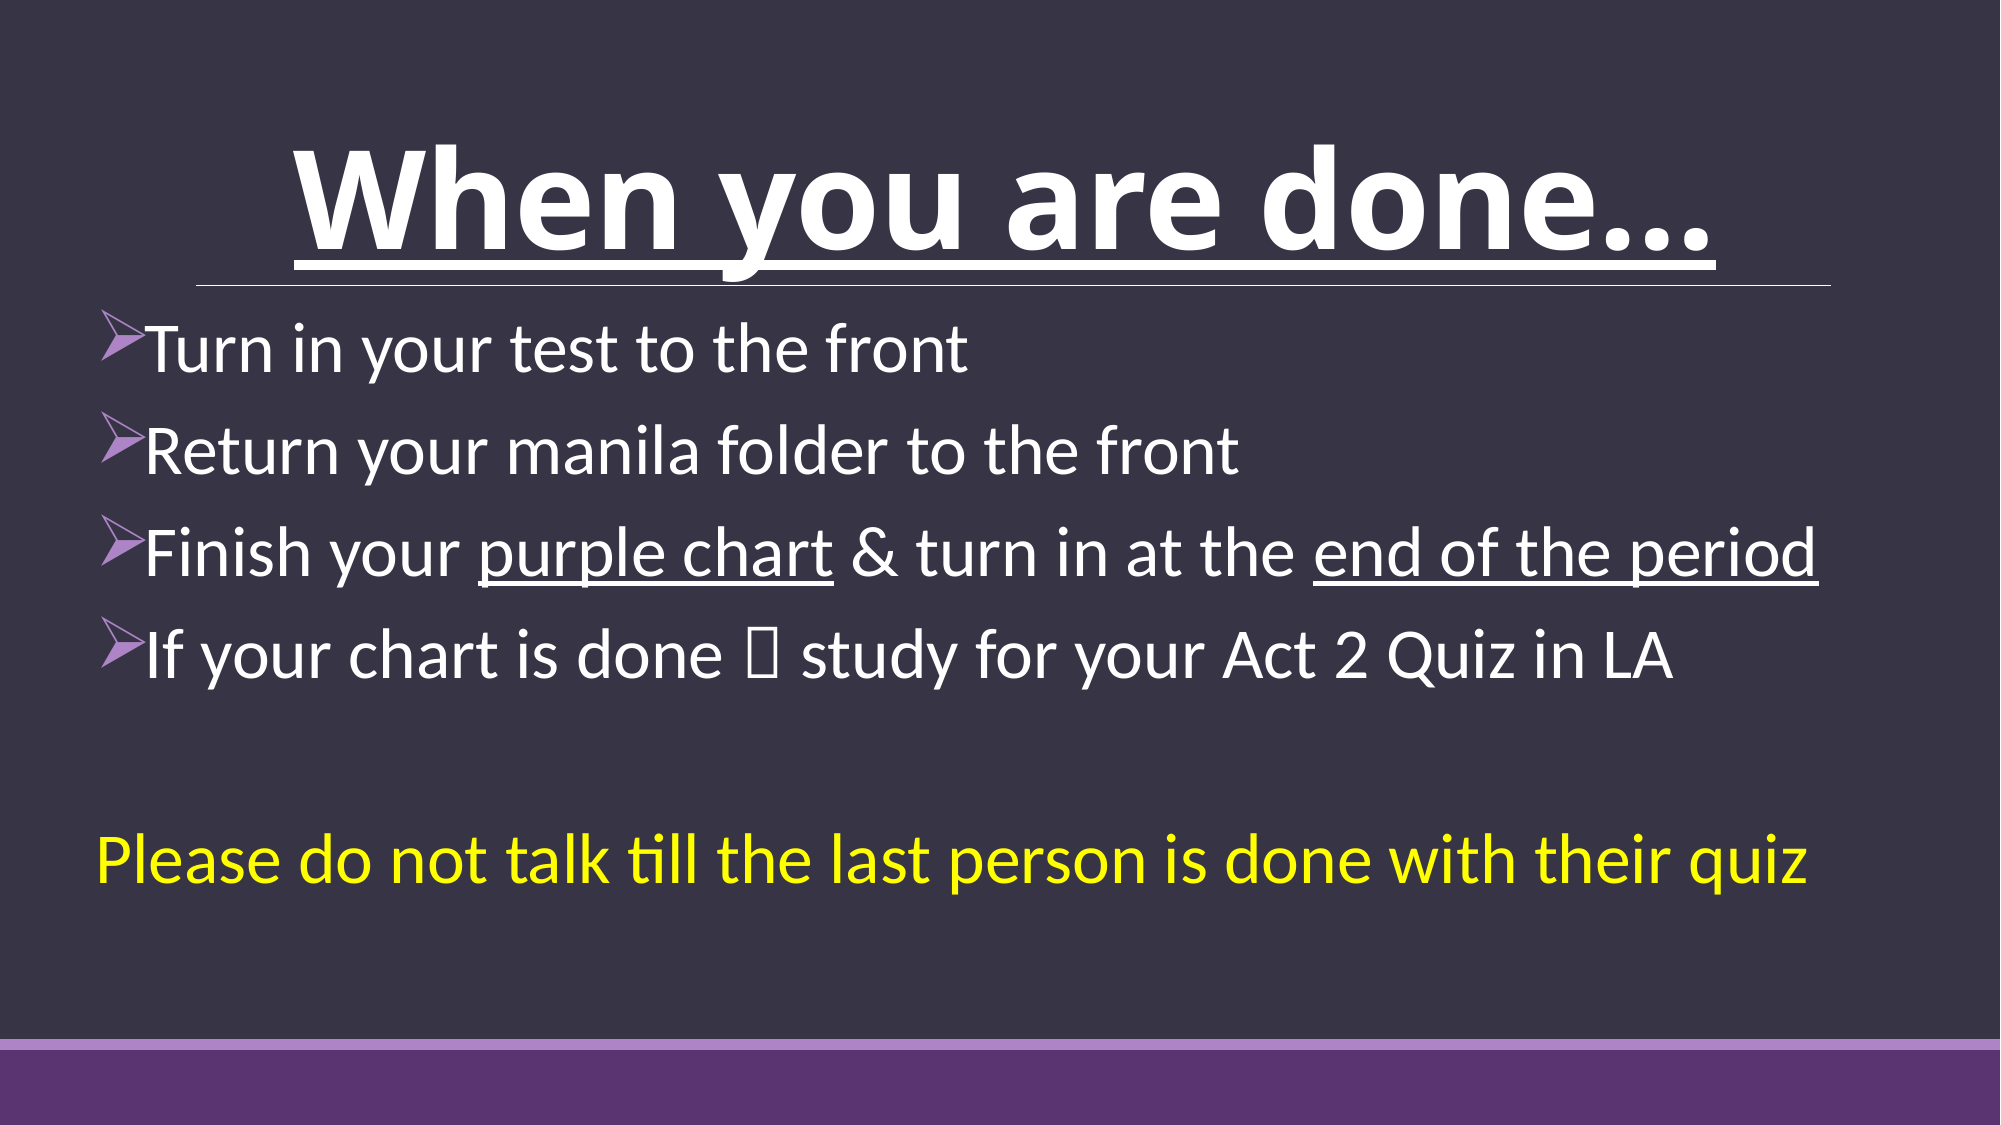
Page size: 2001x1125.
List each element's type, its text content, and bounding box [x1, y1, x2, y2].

list Turn in your test to the front Return your manila folder to the front Finish your purple chart & turn in at the end of the period If your chart is done  study for your Act 2 Quiz in LA Please do not talk till the last person is done with their quiz [95, 302, 1907, 1016]
title When you are done… [180, 47, 1830, 285]
